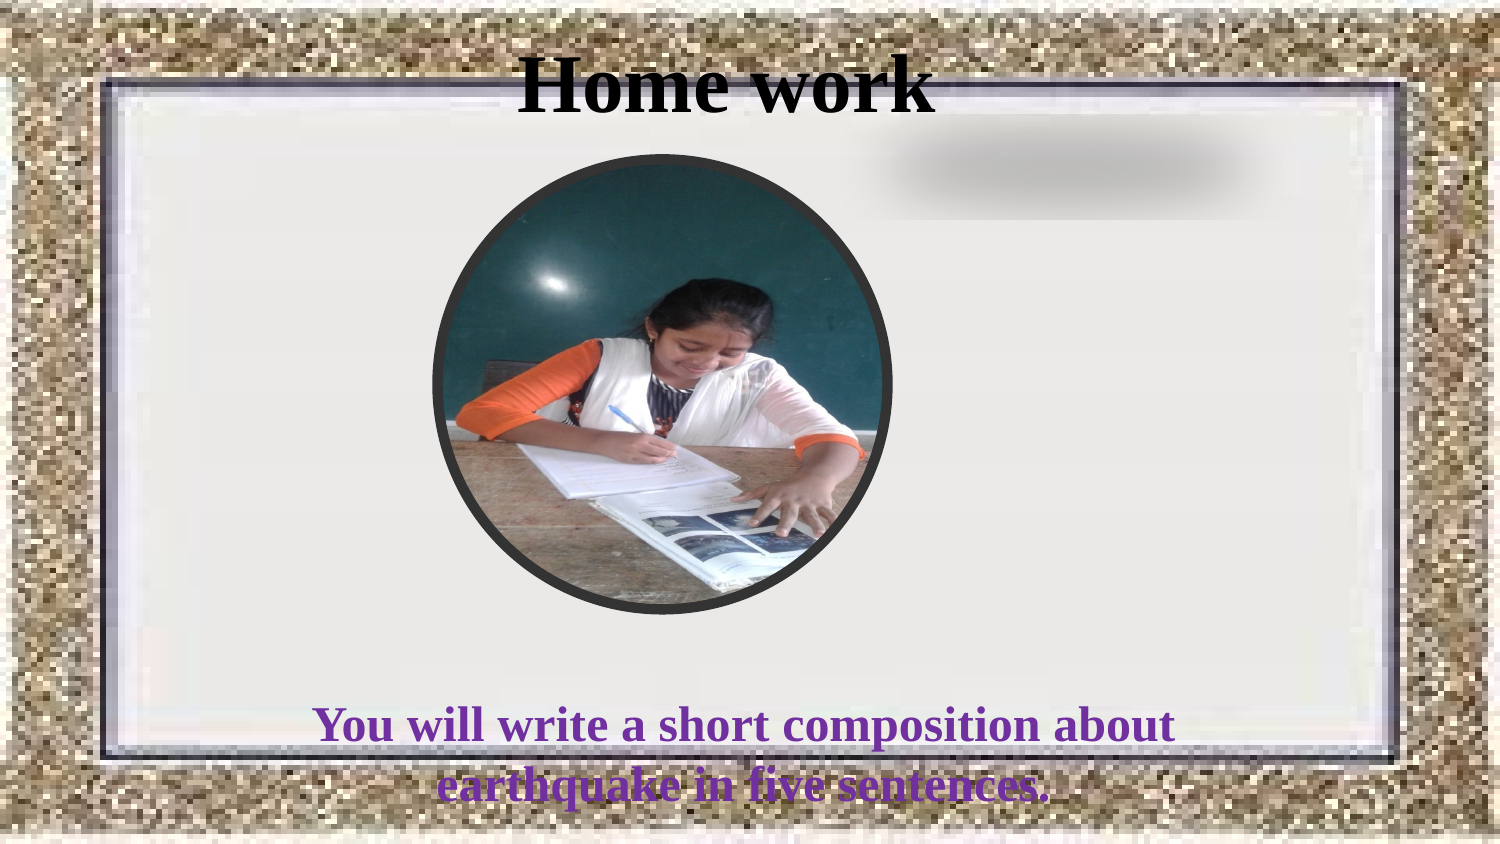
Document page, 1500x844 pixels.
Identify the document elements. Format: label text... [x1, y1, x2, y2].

text_box Home work [502, 21, 951, 137]
picture [0, 0, 1500, 844]
text_box You will write a short composition about earthquake in five sentences. [224, 684, 1263, 820]
